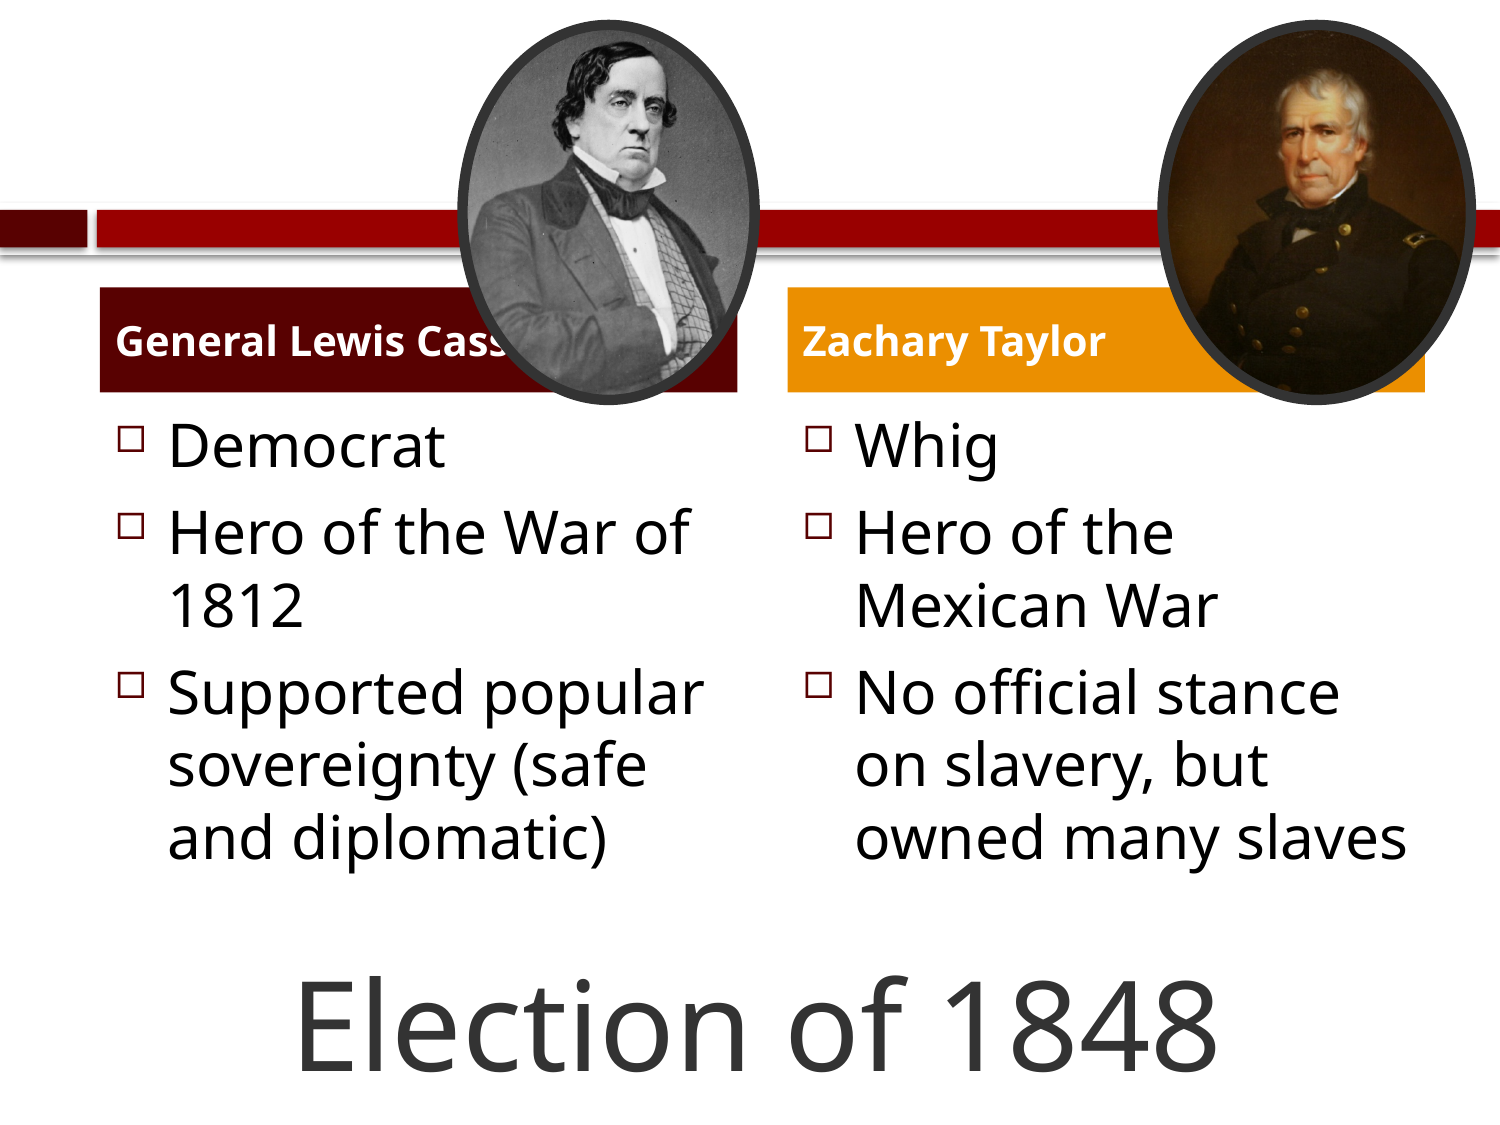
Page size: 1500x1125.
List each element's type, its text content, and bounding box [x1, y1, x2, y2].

title Election of 1848 [87, 950, 1425, 1093]
picture [1162, 24, 1472, 401]
list General Lewis Cass [99, 287, 456, 393]
picture [462, 24, 755, 401]
list Democrat Hero of the War of 1812 Supported popular sovereignty (safe and diplomatic) [99, 399, 738, 988]
list Zachary Taylor [787, 287, 1156, 393]
list Whig Hero of the Mexican War No official stance on slavery, but owned many slaves [787, 399, 1425, 988]
